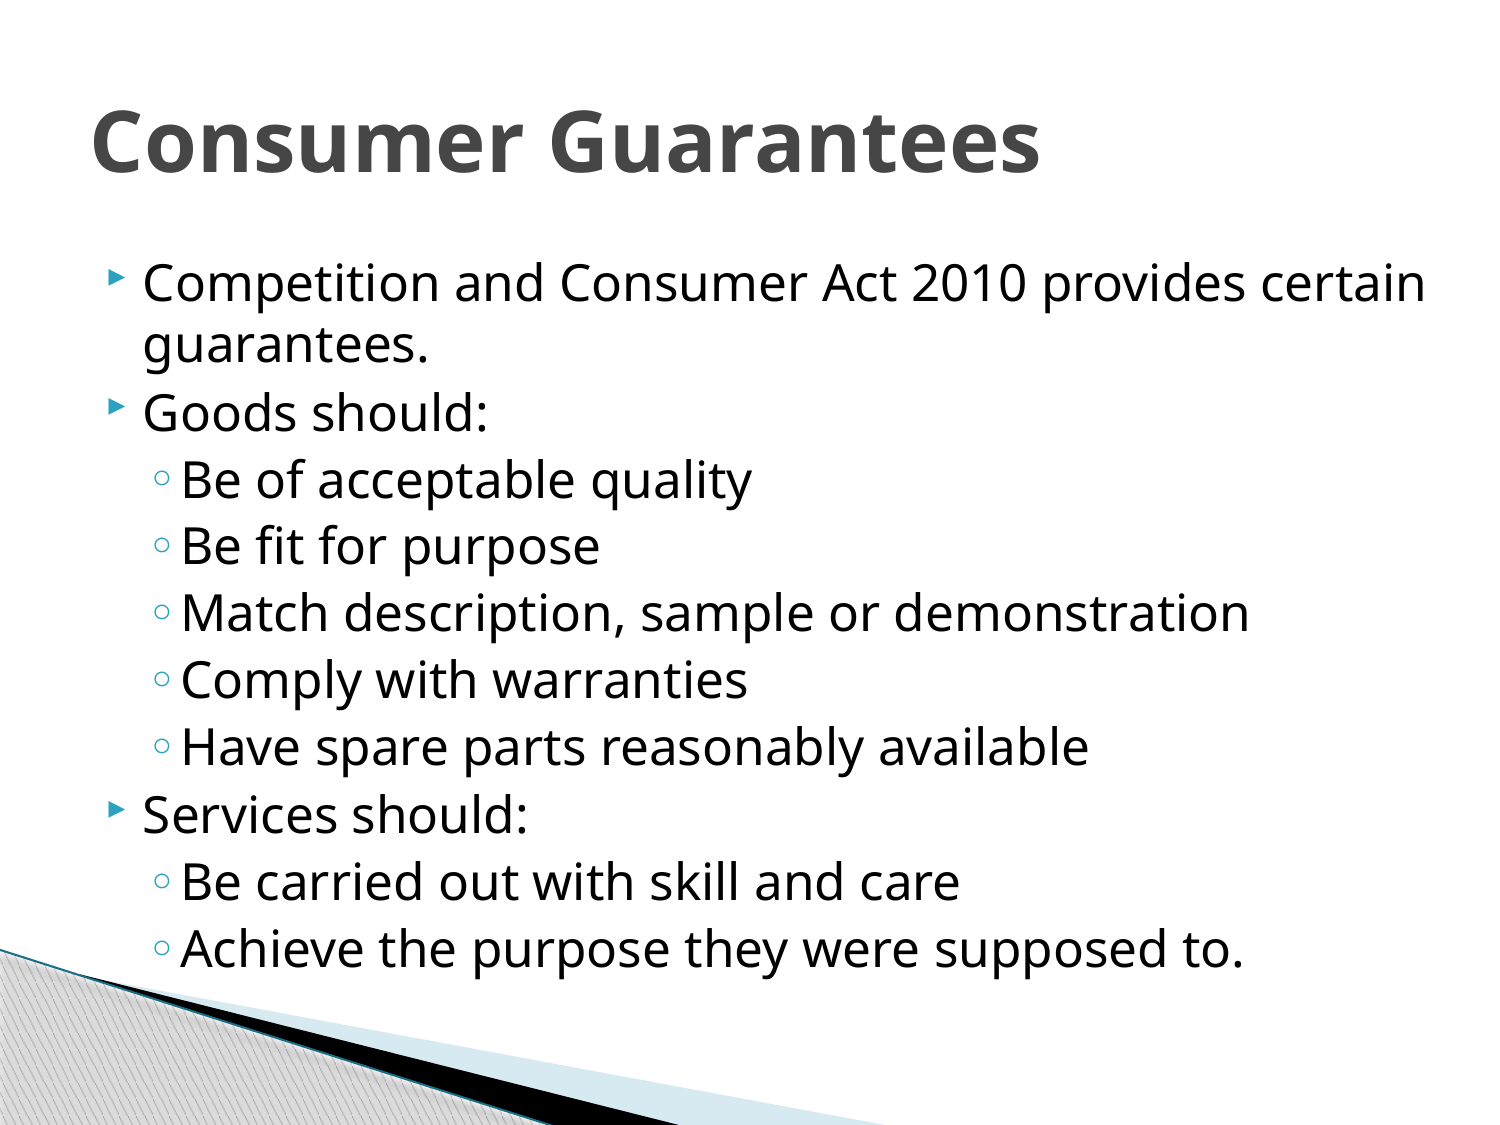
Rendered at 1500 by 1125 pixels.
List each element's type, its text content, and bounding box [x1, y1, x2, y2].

title Consumer Guarantees [75, 45, 1425, 233]
list Competition and Consumer Act 2010 provides certain guarantees. Goods should: Be of acceptable quality Be fit for purpose Match description, sample or demonstration Comply with warranties Have spare parts reasonably available Services should: Be carried out with skill and care Achieve the purpose they were supposed to. [75, 243, 1475, 986]
